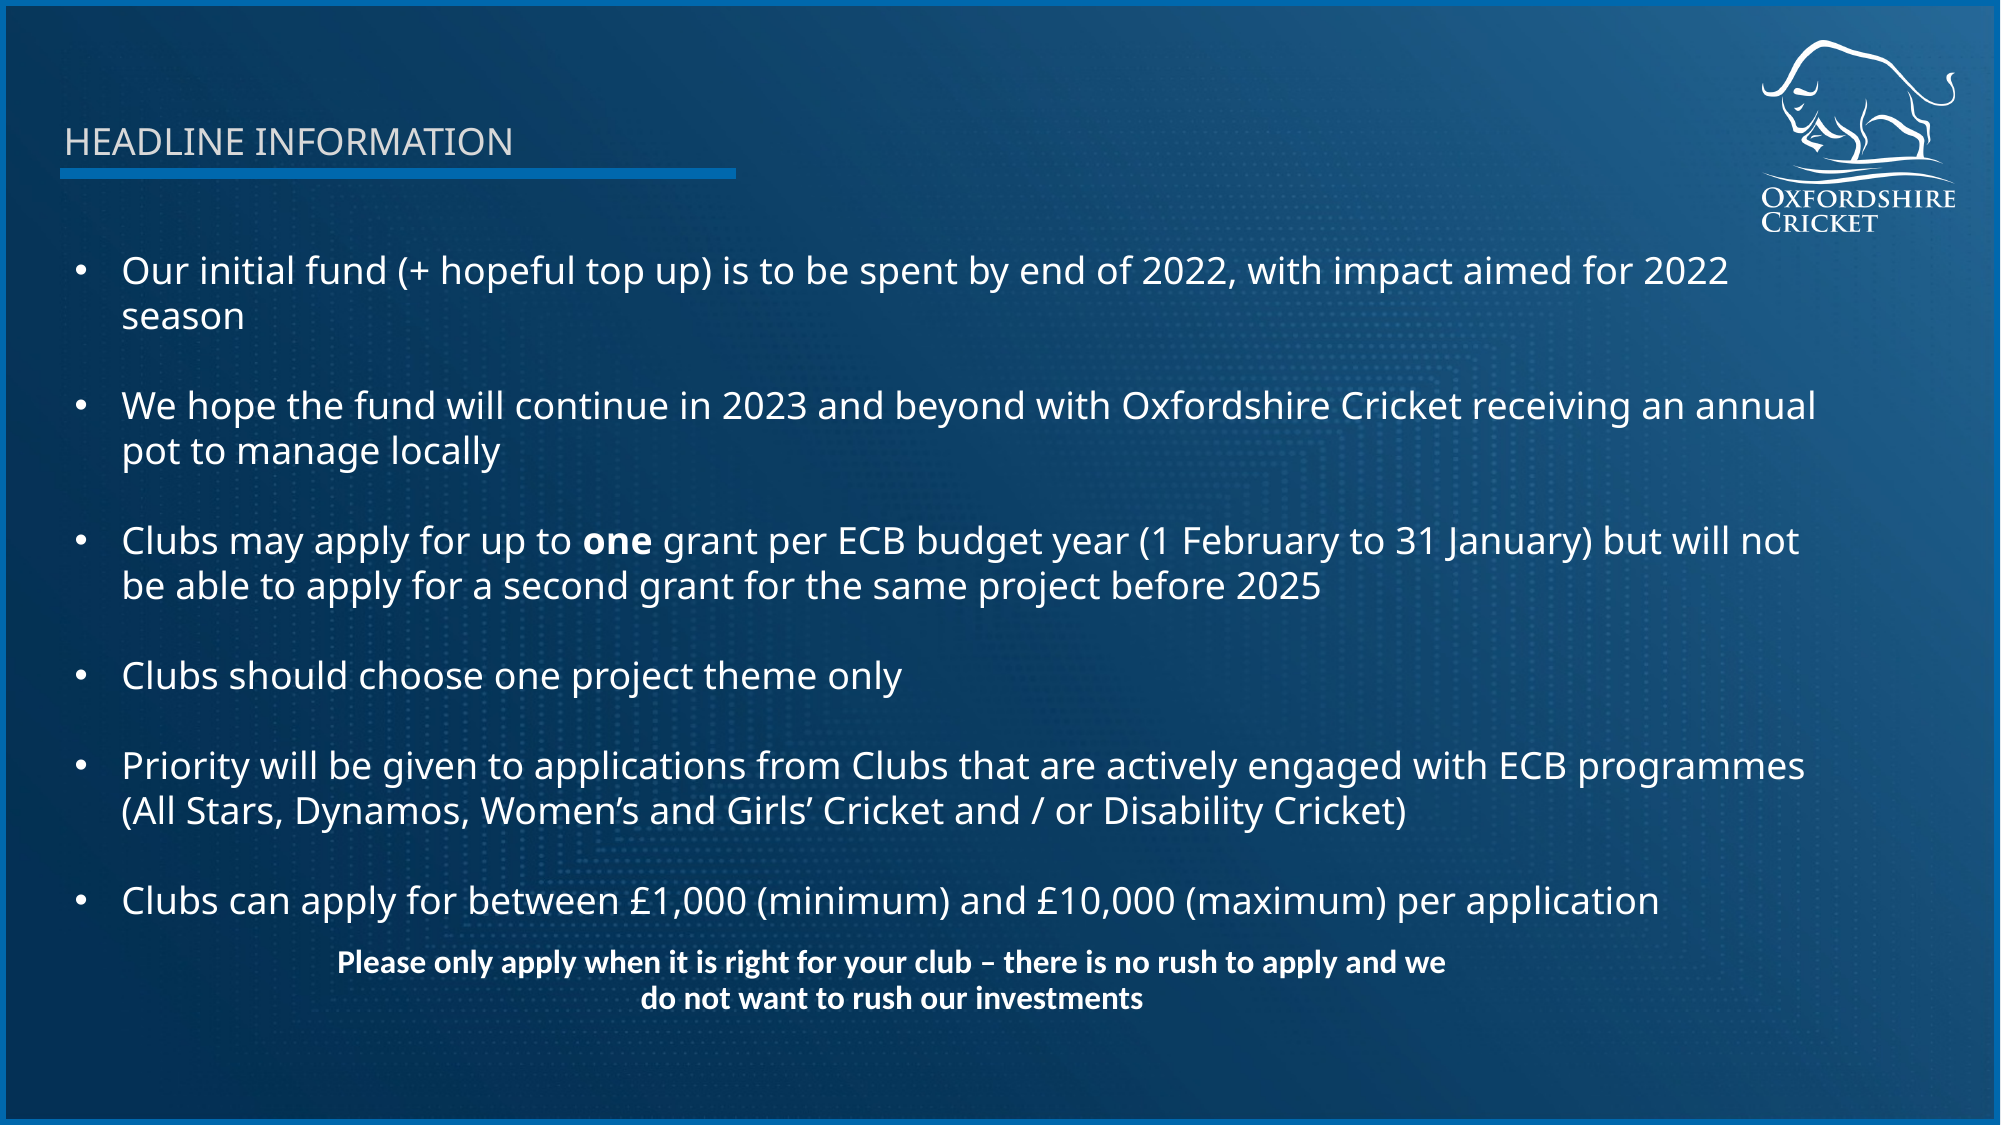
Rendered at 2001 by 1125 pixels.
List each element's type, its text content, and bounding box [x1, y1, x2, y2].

picture [1762, 39, 1956, 233]
text_box HEADLINE INFORMATION [48, 110, 844, 171]
text_box Our initial fund (+ hopeful top up) is to be spent by end of 2022, with impact aimed for 2022 season We hope the fund will continue in 2023 and beyond with Oxfordshire Cricket receiving an annual pot to manage locally Clubs may apply for up to one grant per ECB budget year (1 February to 31 January) but will not be able to apply for a second grant for the same project before 2025 Clubs should choose one project theme only Priority will be given to applications from Clubs that are actively engaged with ECB programmes (All Stars, Dynamos, Women’s and Girls’ Cricket and / or Disability Cricket) Clubs can apply for between £1,000 (minimum) and £10,000 (maximum) per application [59, 239, 1866, 1110]
text_box [0, 0, 2000, 1125]
text_box Please only apply when it is right for your club – there is no rush to apply and we do not want to rush our investments [305, 876, 1480, 1060]
